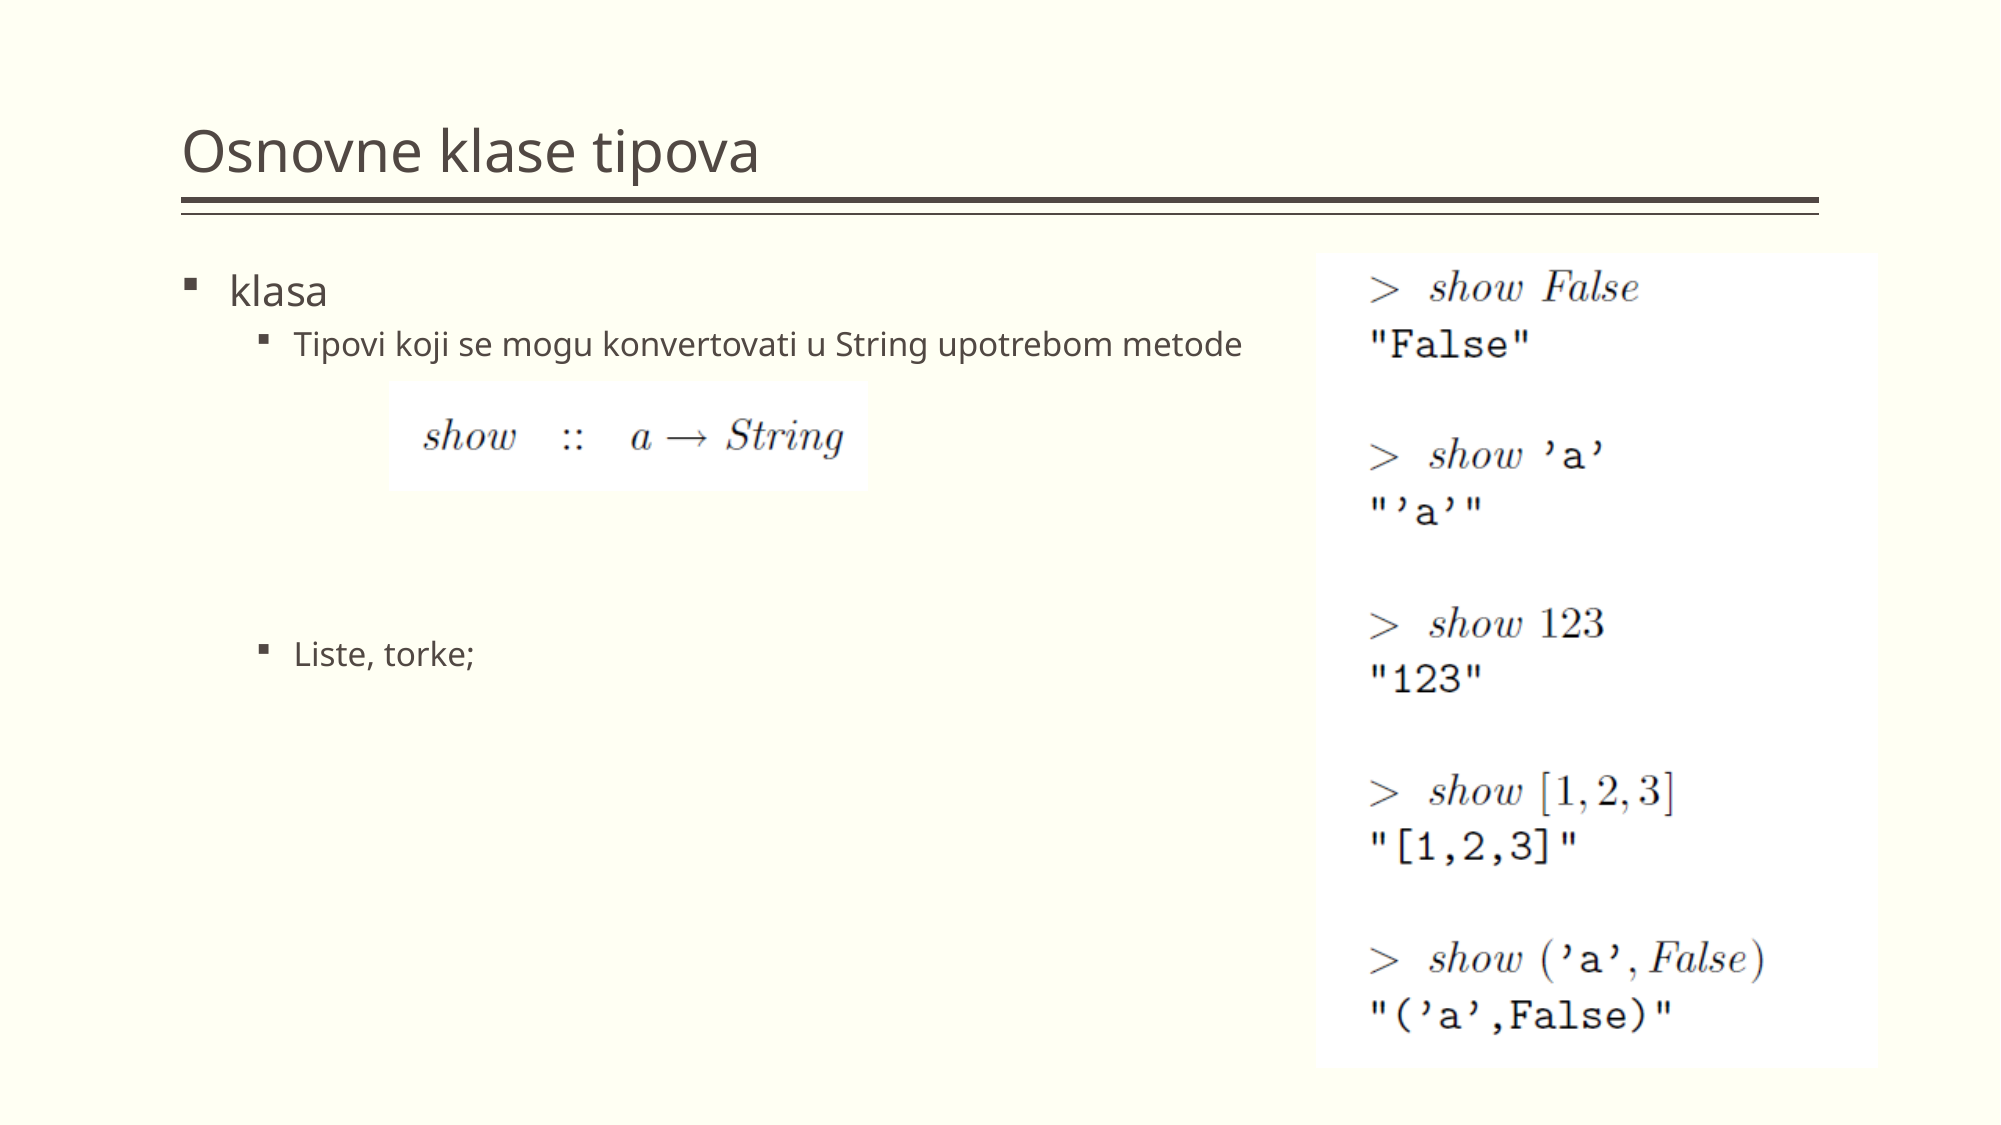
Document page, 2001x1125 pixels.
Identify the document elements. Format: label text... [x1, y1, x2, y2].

title Osnovne klase tipova [181, 12, 1819, 193]
picture [1316, 253, 1878, 1068]
picture [389, 381, 868, 491]
